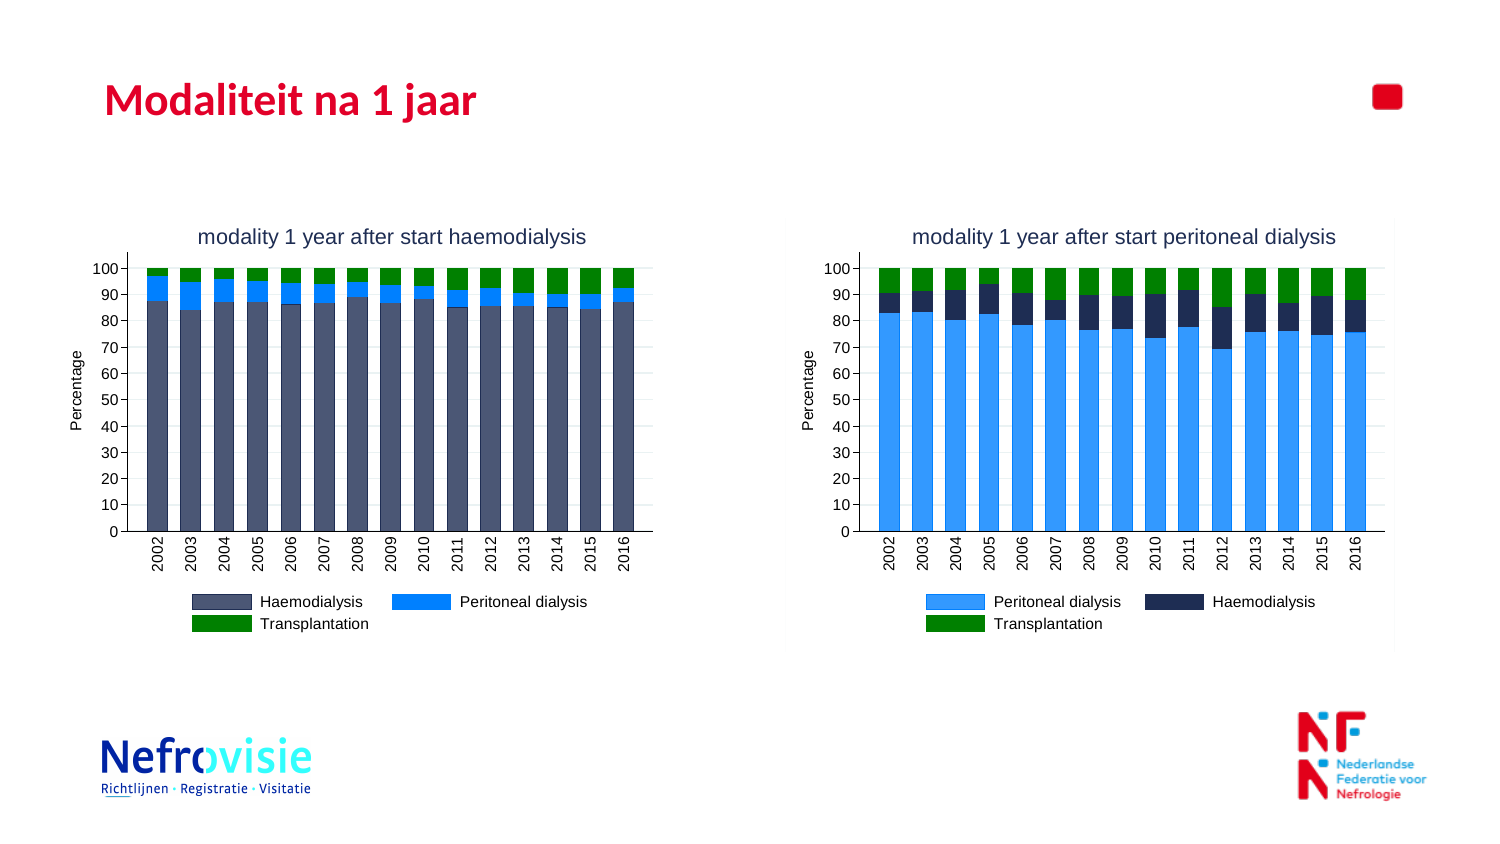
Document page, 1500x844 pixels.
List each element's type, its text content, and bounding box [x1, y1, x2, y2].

picture [57, 218, 663, 652]
picture [102, 737, 311, 796]
title Modaliteit na 1 jaar [104, 62, 1355, 203]
picture [785, 218, 1395, 652]
